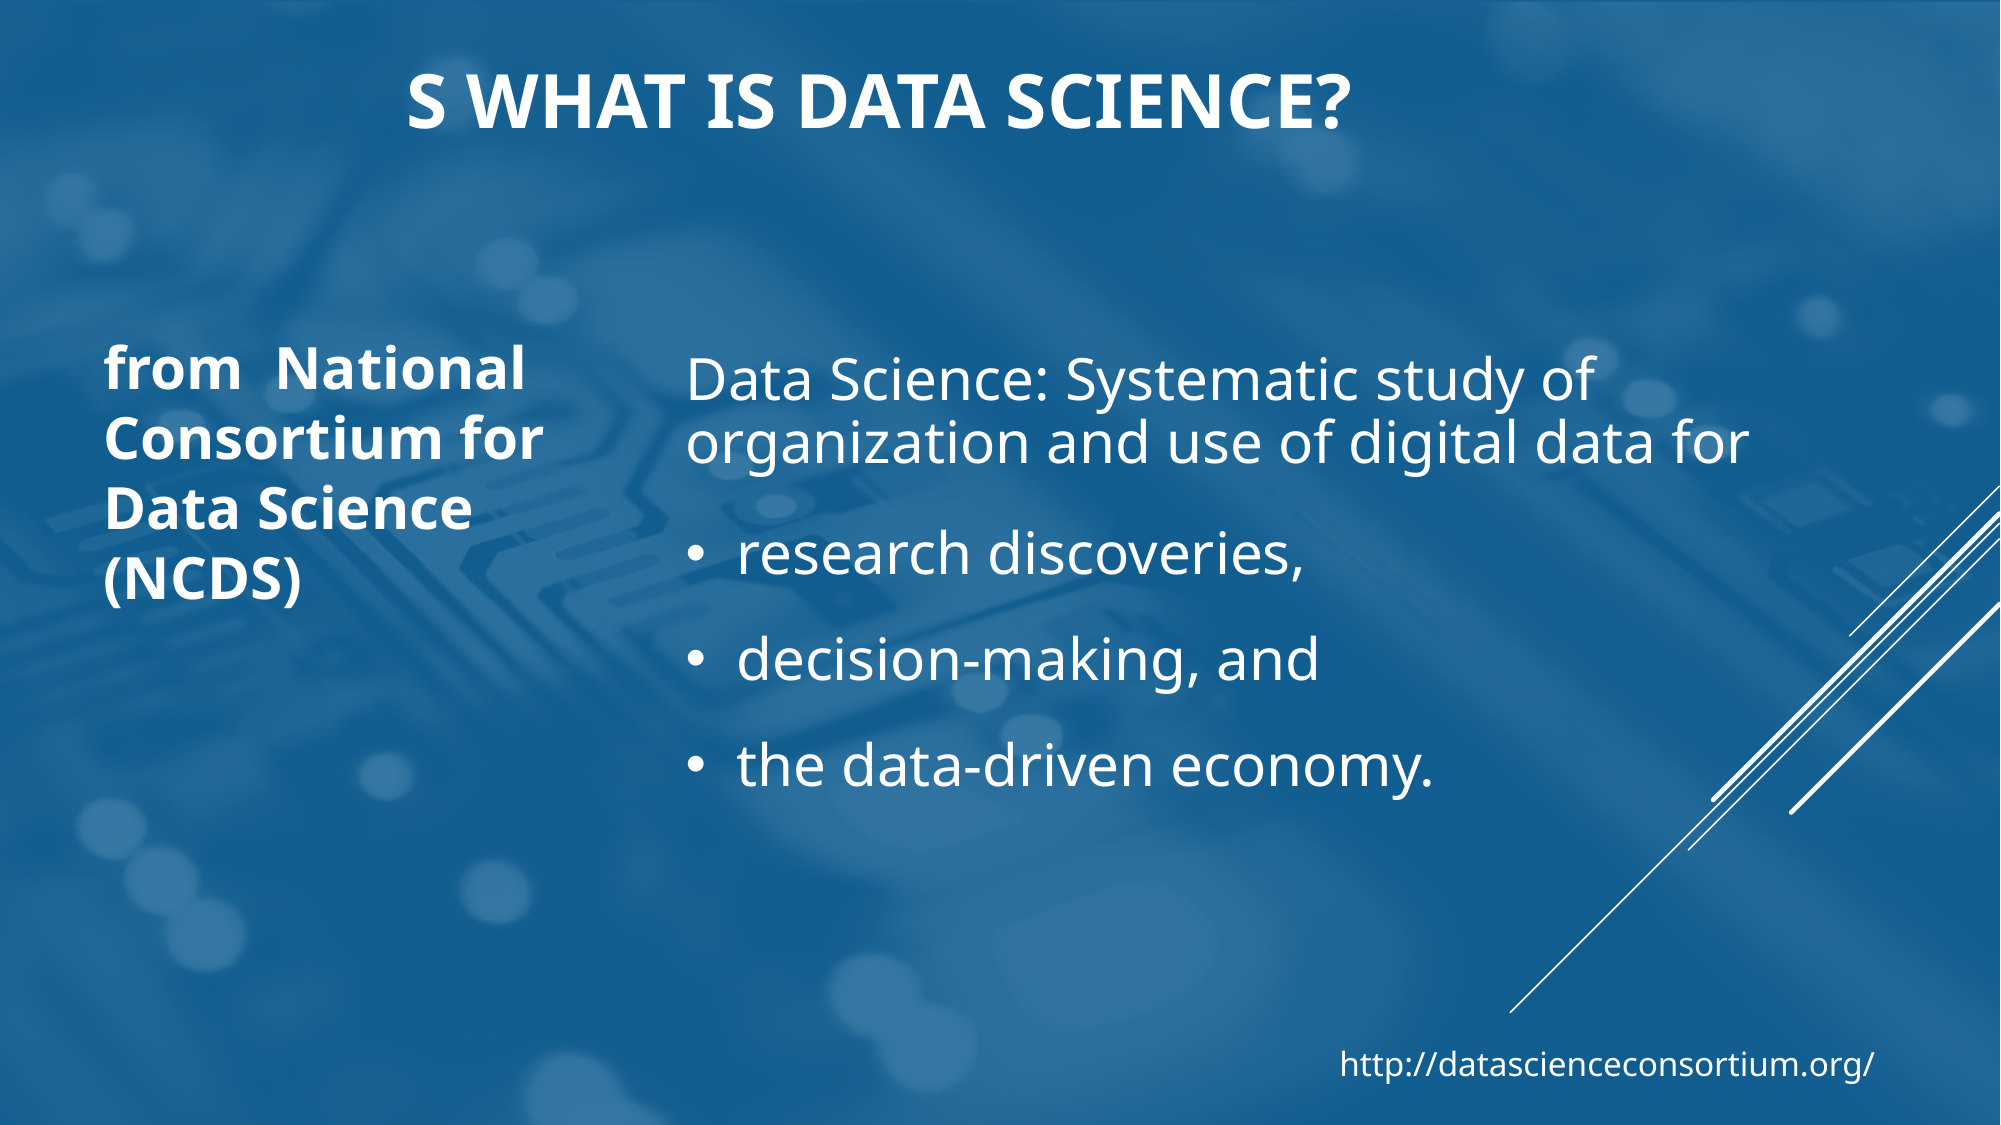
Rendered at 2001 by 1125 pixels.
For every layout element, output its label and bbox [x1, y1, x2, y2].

text_box [1510, 485, 2000, 1013]
picture [0, 1, 2000, 1125]
